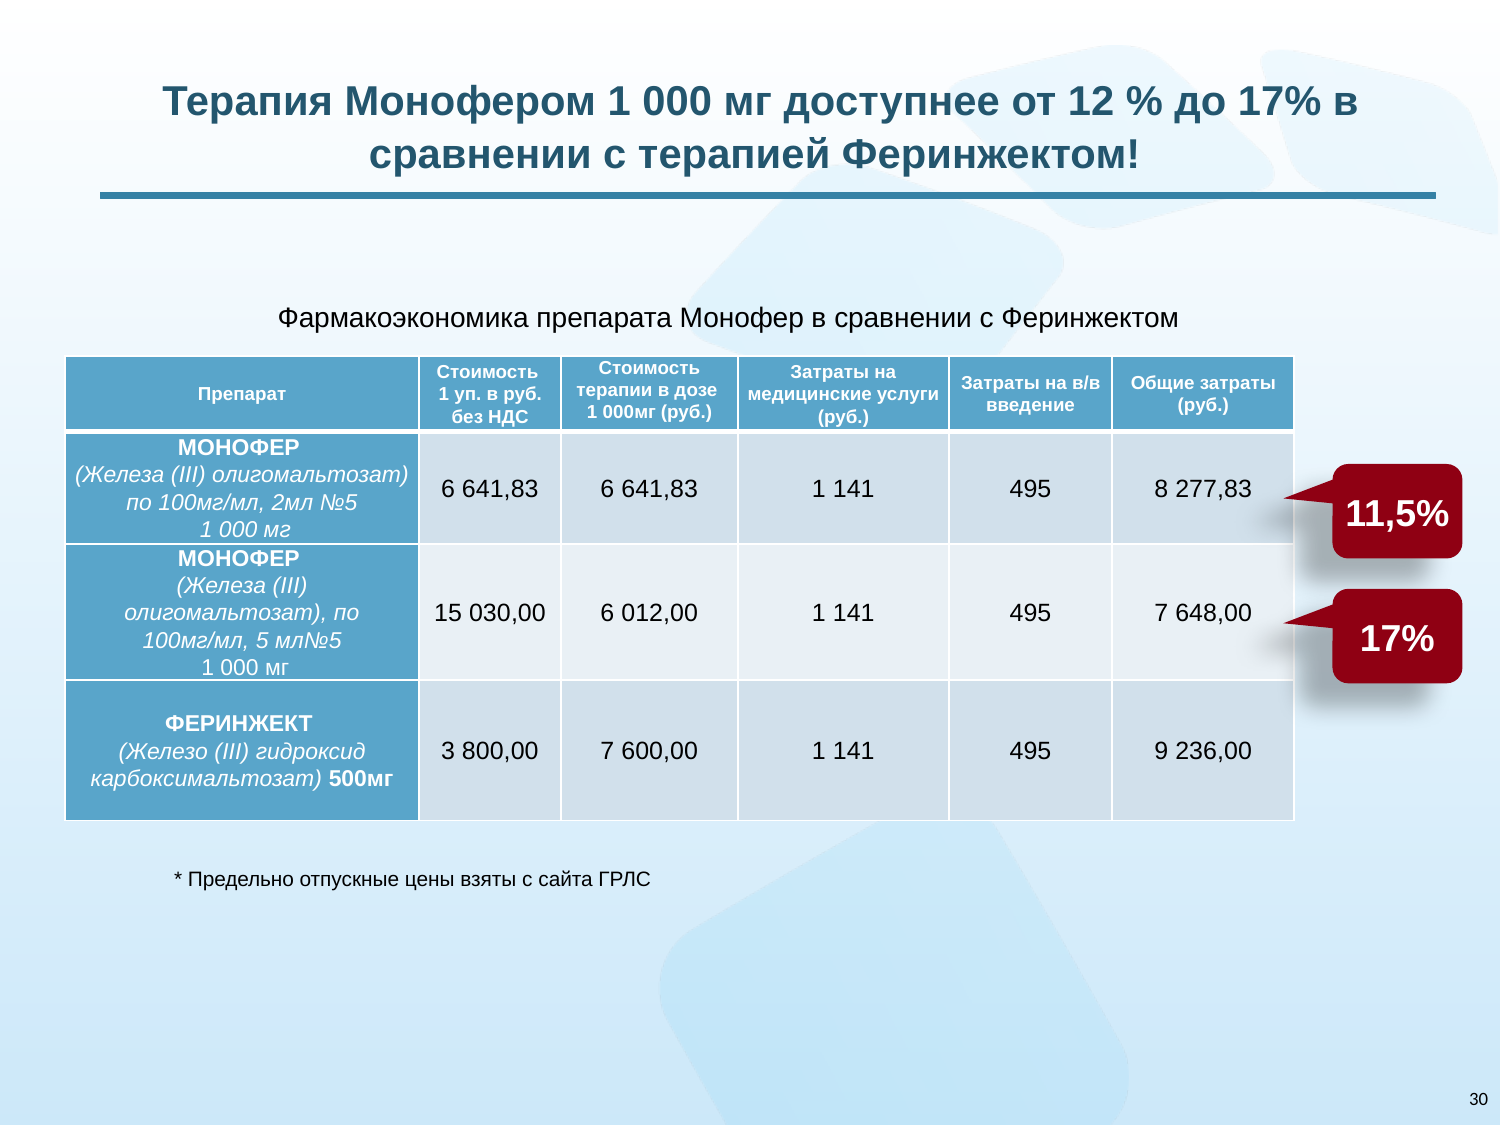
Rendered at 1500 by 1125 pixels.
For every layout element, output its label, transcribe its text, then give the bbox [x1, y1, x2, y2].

table_header Затраты на в/в введение [950, 357, 1111, 429]
text_box 11,5% [1283, 463, 1463, 559]
table_cell 7 648,00 [1113, 545, 1293, 679]
text_box * Предельно отпускные цены взяты с сайта ГРЛС [159, 857, 1247, 898]
table_cell 1 141 [739, 434, 948, 543]
table_cell МОНОФЕР (Железа (III) олигомальтозат), по 100мг/мл, 5 мл№5 1 000 мг [66, 545, 418, 679]
table_cell 3 800,00 [420, 681, 560, 820]
text_box 17% [1283, 588, 1463, 684]
table_cell 15 030,00 [420, 545, 560, 679]
text_box Терапия Монофером 1 000 мг доступнее от 12 % до 17% в сравнении с терапией Феринжектом! [123, 62, 1398, 185]
table_cell 1 141 [739, 681, 948, 820]
table_cell 6 641,83 [562, 434, 737, 543]
table_cell 1 141 [739, 545, 948, 679]
table_cell 9 236,00 [1113, 681, 1293, 820]
table_cell ФЕРИНЖЕКТ (Железо (III) гидроксид карбоксимальтозат) 500мг [66, 681, 418, 820]
table_header Стоимость 1 уп. в руб. без НДС [420, 357, 560, 429]
table_header Препарат [66, 357, 418, 429]
table_cell 495 [950, 434, 1111, 543]
table_cell 495 [950, 681, 1111, 820]
table_cell 495 [950, 545, 1111, 679]
text_box [100, 192, 1436, 199]
text_box Фармакоэкономика препарата Монофер в сравнении с Феринжектом [100, 290, 1357, 341]
table_header Затраты на медицинские услуги (руб.) [739, 357, 948, 429]
table_cell 8 277,83 [1113, 434, 1293, 543]
table_cell 6 012,00 [562, 545, 737, 679]
picture [587, 45, 1500, 1125]
slide_number 30 [1351, 1085, 1500, 1122]
table_cell МОНОФЕР (Железа (III) олигомальтозат) по 100мг/мл, 2мл №5 1 000 мг [66, 434, 418, 543]
table_header Стоимость терапии в дозе 1 000мг (руб.) [562, 357, 737, 429]
table_cell 6 641,83 [420, 434, 560, 543]
table_cell 7 600,00 [562, 681, 737, 820]
table_header Общие затраты (руб.) [1113, 357, 1293, 429]
